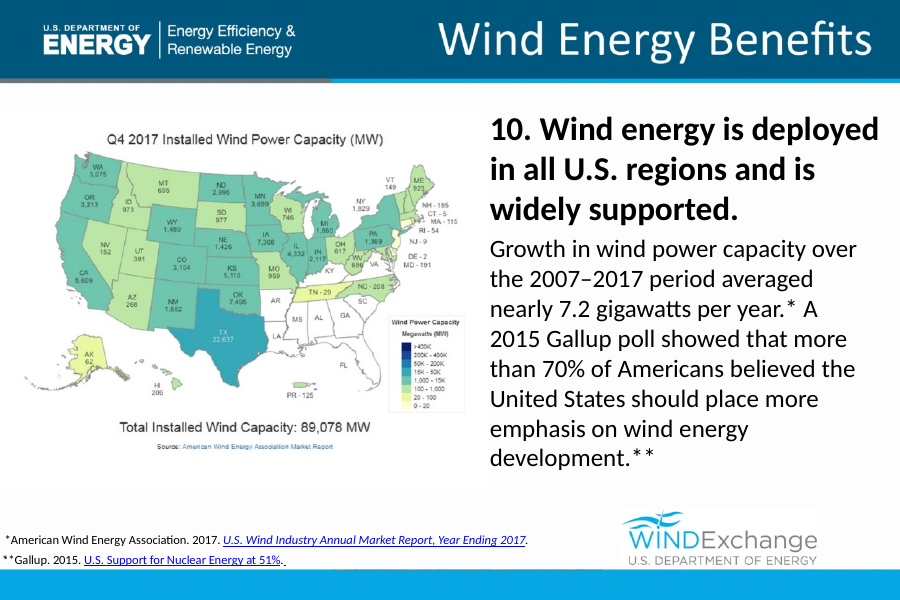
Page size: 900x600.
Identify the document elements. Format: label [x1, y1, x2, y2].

picture [133, 35, 150, 54]
picture [192, 44, 227, 54]
picture [485, 32, 489, 54]
picture [129, 25, 139, 30]
picture [77, 25, 94, 30]
picture [711, 23, 732, 54]
picture [169, 44, 192, 54]
picture [219, 25, 244, 36]
picture [245, 26, 281, 38]
picture [838, 26, 852, 55]
picture [65, 25, 75, 31]
picture [561, 23, 578, 54]
picture [856, 31, 871, 55]
picture [208, 29, 213, 37]
picture [497, 31, 515, 54]
picture [737, 31, 757, 55]
picture [610, 31, 630, 55]
picture [169, 25, 208, 39]
picture [522, 21, 542, 55]
picture [247, 44, 290, 57]
picture [763, 31, 782, 54]
picture [788, 31, 808, 55]
picture [80, 34, 132, 54]
picture [674, 32, 694, 64]
picture [287, 25, 295, 36]
picture [44, 35, 77, 54]
picture [0, 79, 900, 571]
picture [651, 31, 671, 64]
picture [228, 45, 241, 54]
picture [101, 25, 119, 30]
picture [439, 23, 479, 54]
picture [636, 31, 649, 54]
picture [811, 21, 833, 54]
picture [585, 31, 604, 54]
